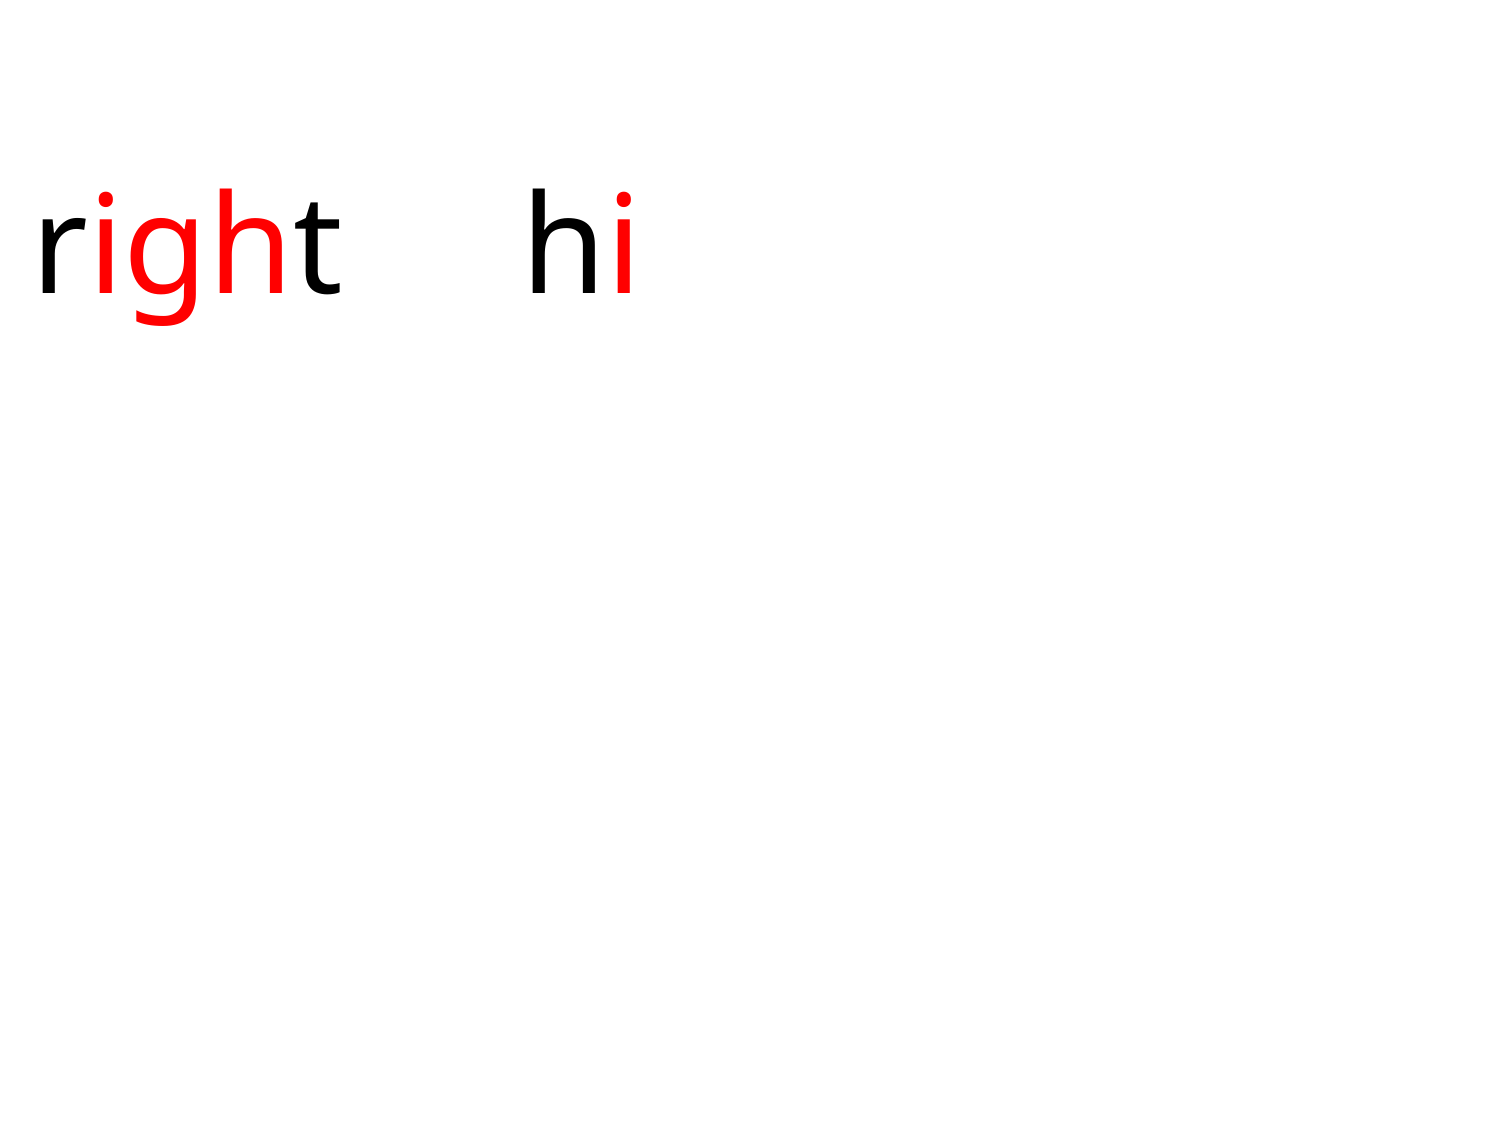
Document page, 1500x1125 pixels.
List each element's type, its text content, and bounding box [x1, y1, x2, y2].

text_box right hi [16, 148, 1474, 328]
